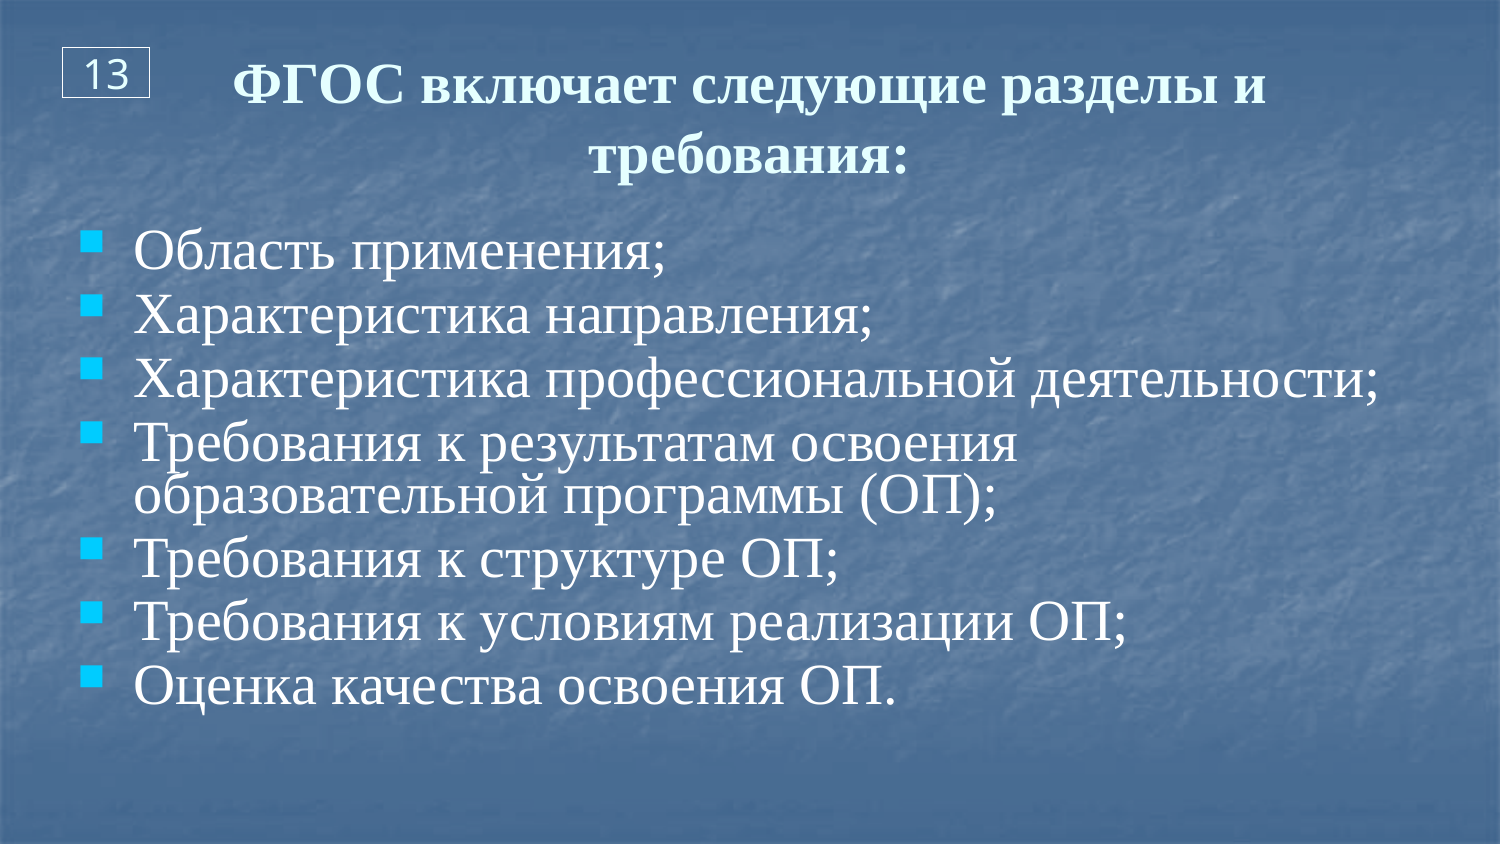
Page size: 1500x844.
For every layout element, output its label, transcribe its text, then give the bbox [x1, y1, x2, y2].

list Область применения; Характеристика направления; Характеристика профессиональной деятельности; Требования к результатам освоения образовательной программы (ОП); Требования к структуре ОП; Требования к условиям реализации ОП; Оценка качества освоения ОП. [62, 221, 1413, 729]
title ФГОС включает следующие разделы и требования: [75, 59, 1425, 172]
text_box 13 [62, 47, 150, 98]
